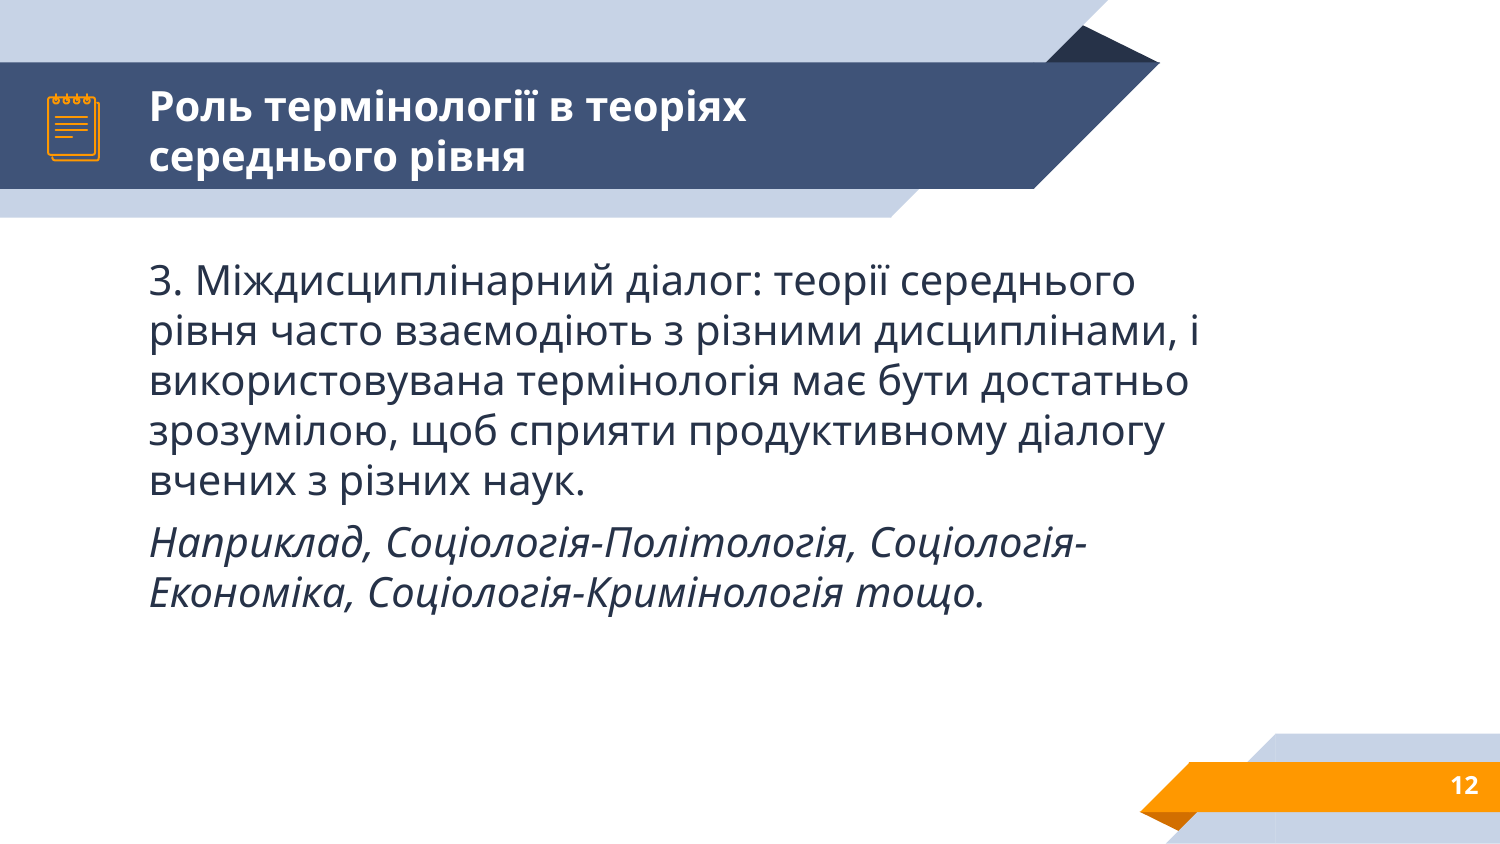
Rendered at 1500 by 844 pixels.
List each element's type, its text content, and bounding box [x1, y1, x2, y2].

slide_number 12 [1249, 760, 1494, 813]
title Роль термінології в теоріях середнього рівня [133, 67, 997, 194]
list 3. Міждисциплінарний діалог: теорії середнього рівня часто взаємодіють з різними дисциплінами, і використовувана термінологія має бути достатньо зрозумілою, щоб сприяти продуктивному діалогу вчених з різних наук. Наприклад, Соціологія-Політологія, Соціологія-Економіка, Соціологія-Кримінологія тощо. [133, 238, 1233, 782]
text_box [47, 93, 100, 161]
